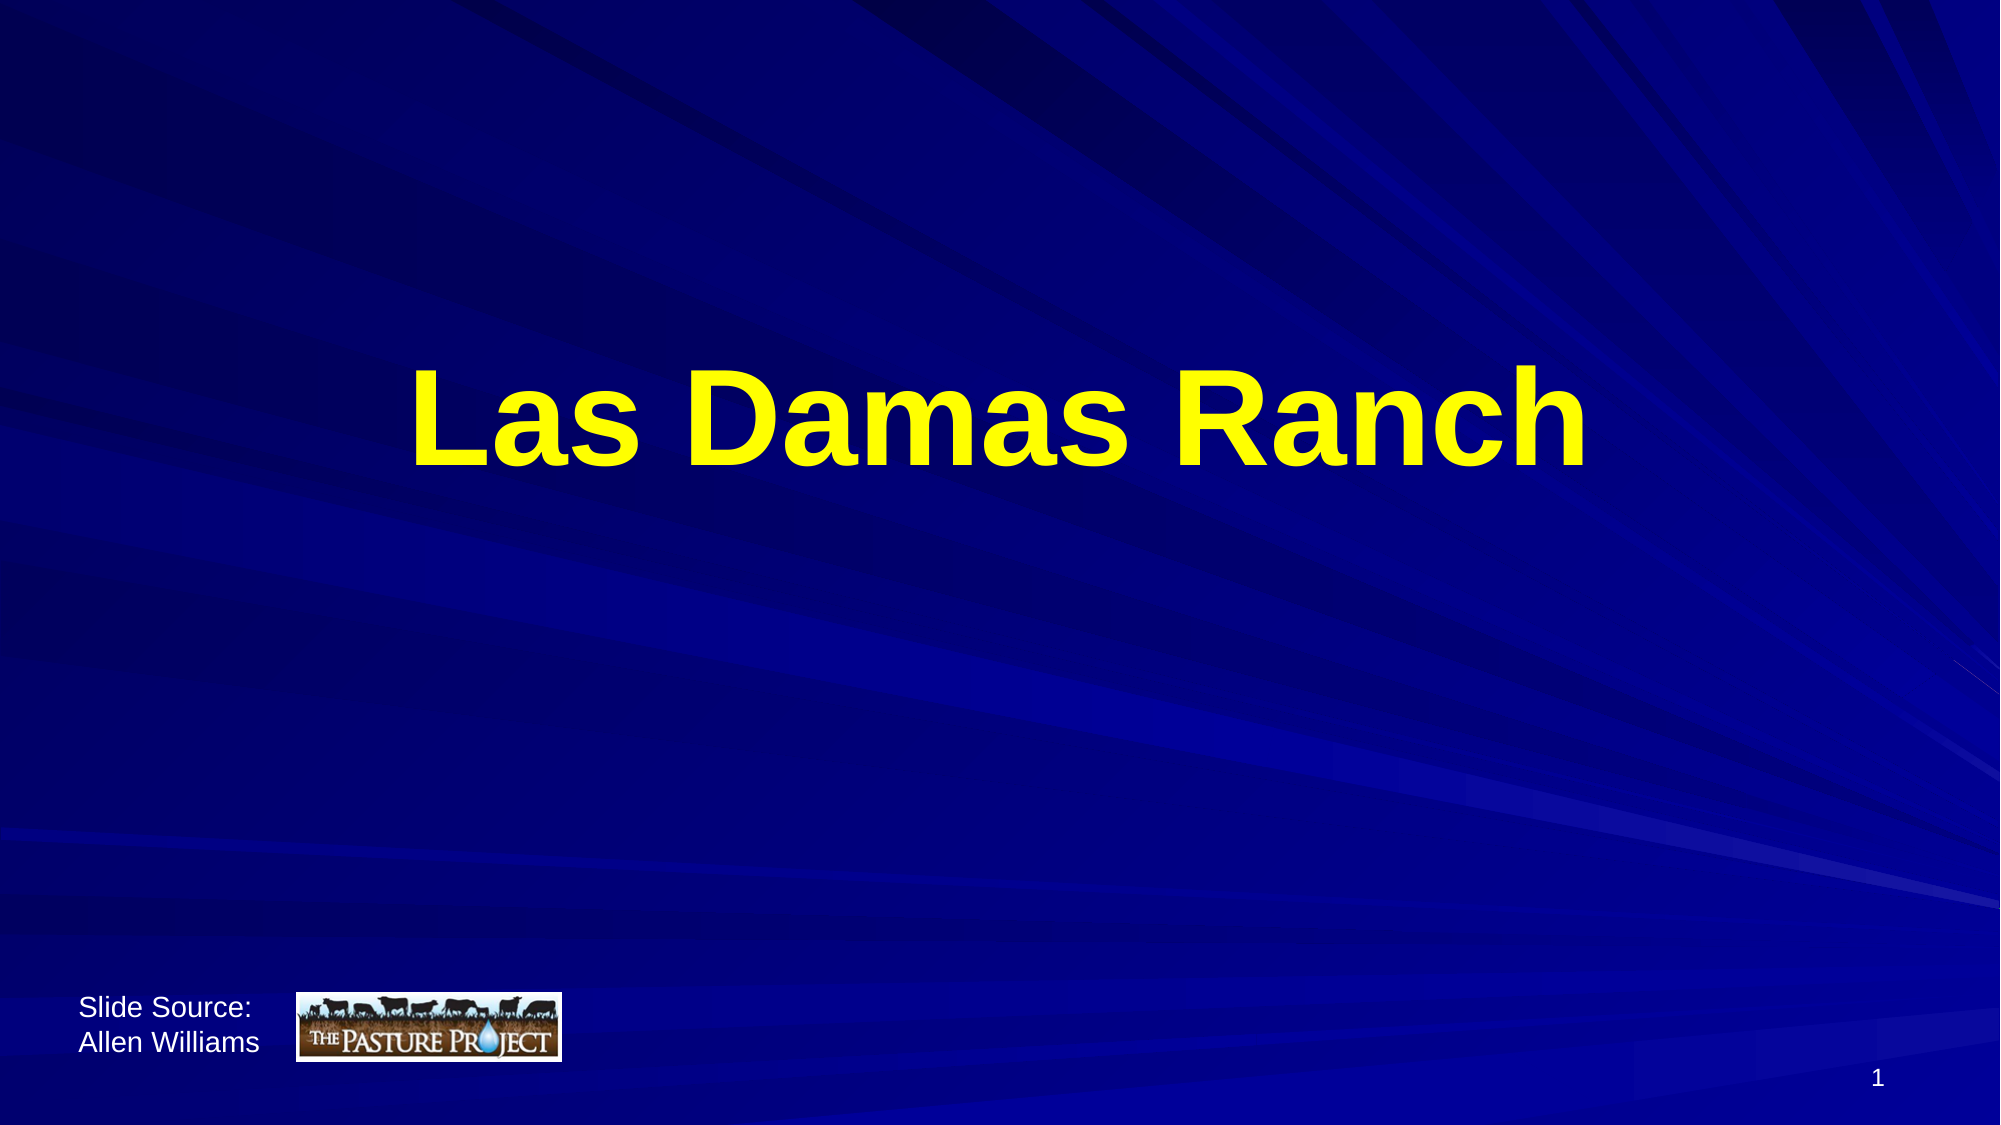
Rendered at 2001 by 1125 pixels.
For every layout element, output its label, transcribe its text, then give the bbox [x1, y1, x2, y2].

picture [295, 992, 562, 1062]
slide_number 1 [1433, 1024, 1900, 1100]
title Las Damas Ranch [324, 45, 1675, 775]
text_box Slide Source: Allen Williams [63, 981, 460, 1066]
